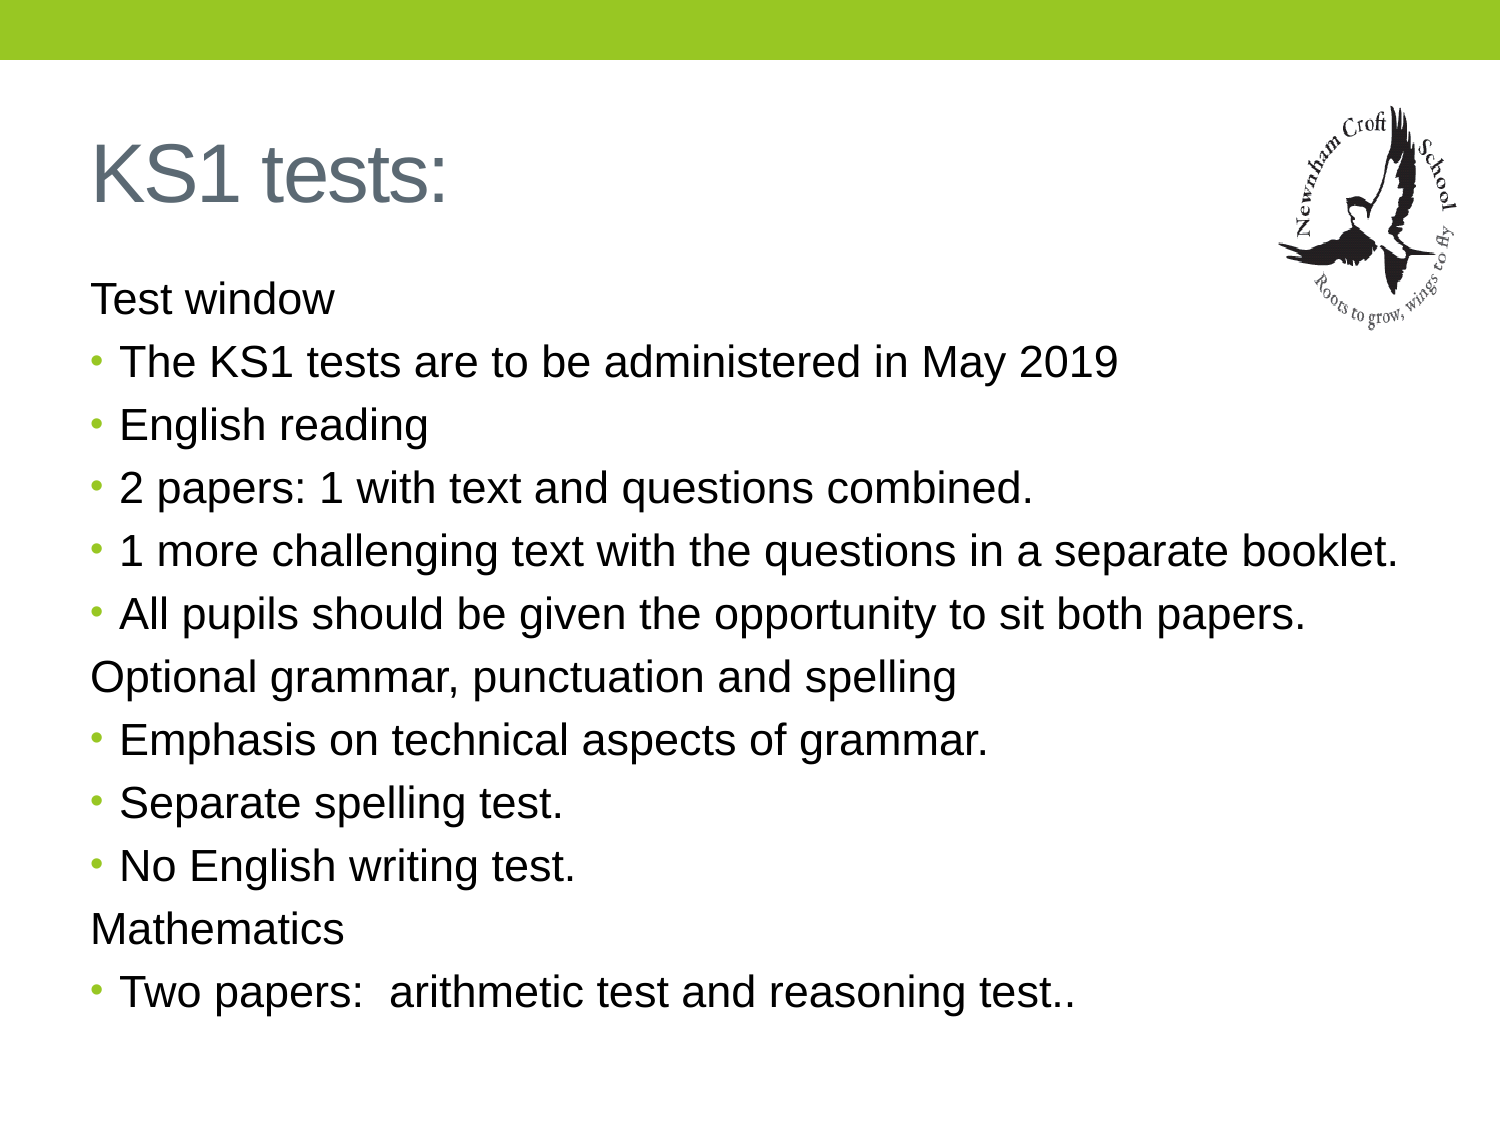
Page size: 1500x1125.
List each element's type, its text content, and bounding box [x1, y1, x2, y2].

list Test window The KS1 tests are to be administered in May 2019 English reading 2 papers: 1 with text and questions combined. 1 more challenging text with the questions in a separate booklet. All pupils should be given the opportunity to sit both papers. Optional grammar, punctuation and spelling Emphasis on technical aspects of grammar. Separate spelling test. No English writing test. Mathematics Two papers: arithmetic test and reasoning test.. [75, 262, 1425, 1063]
title KS1 tests: [75, 87, 1425, 250]
